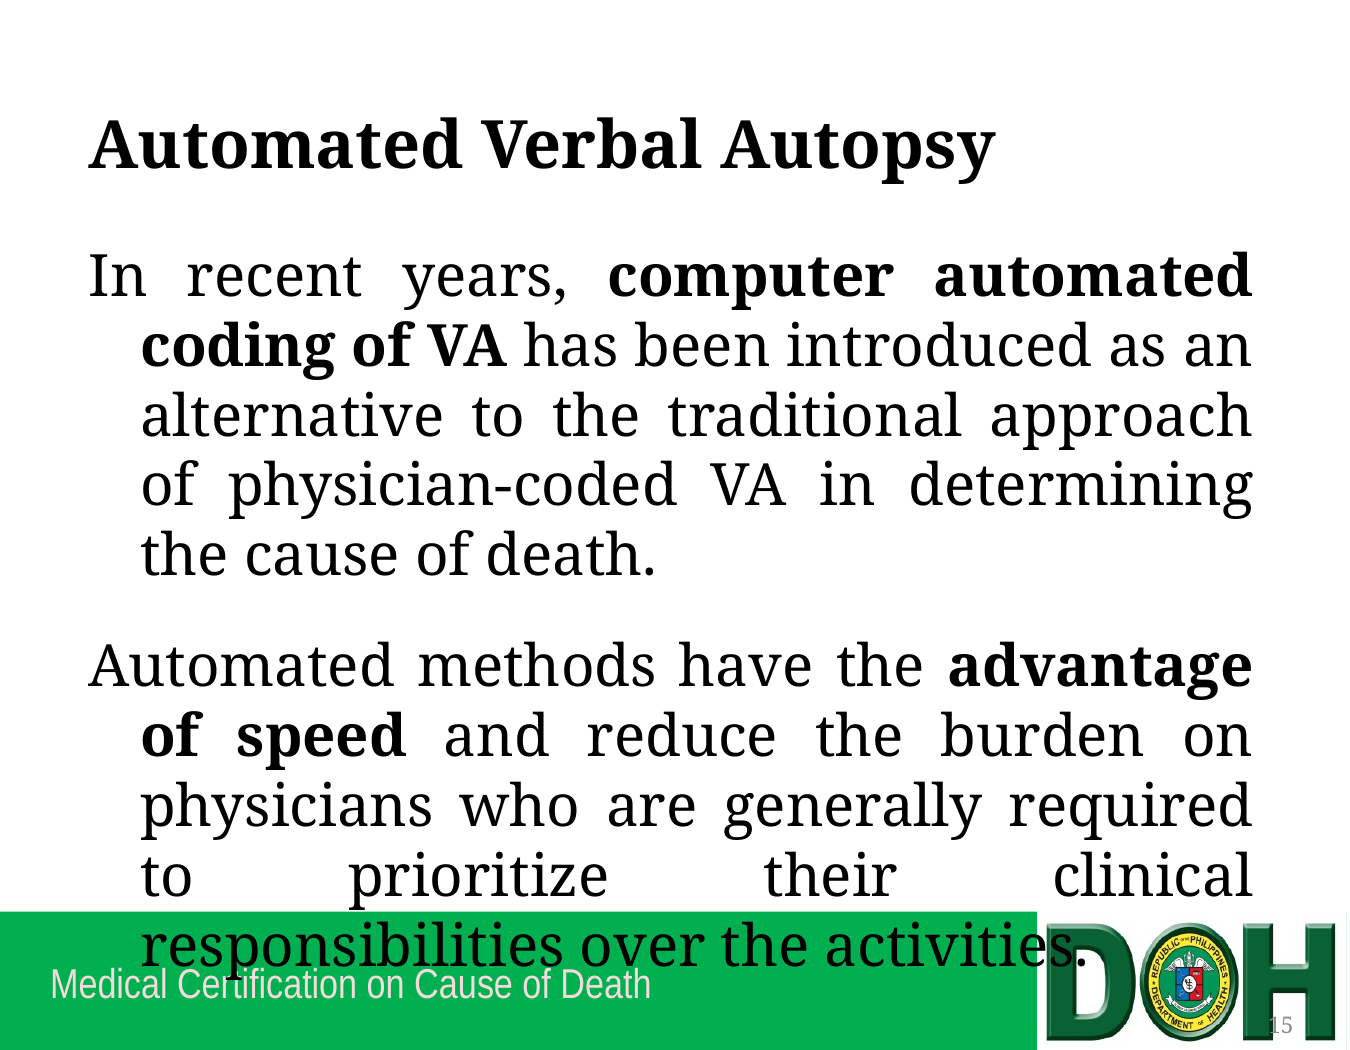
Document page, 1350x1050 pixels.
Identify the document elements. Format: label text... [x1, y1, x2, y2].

picture [1037, 911, 1347, 1050]
list Automated Verbal Autopsy In recent years, computer automated coding of VA has been introduced as an alternative to the traditional approach of physician-coded VA in determining the cause of death. Automated methods have the advantage of speed and reduce the burden on physicians who are generally required to prioritize their clinical responsibilities over the activities. [75, 95, 1268, 963]
